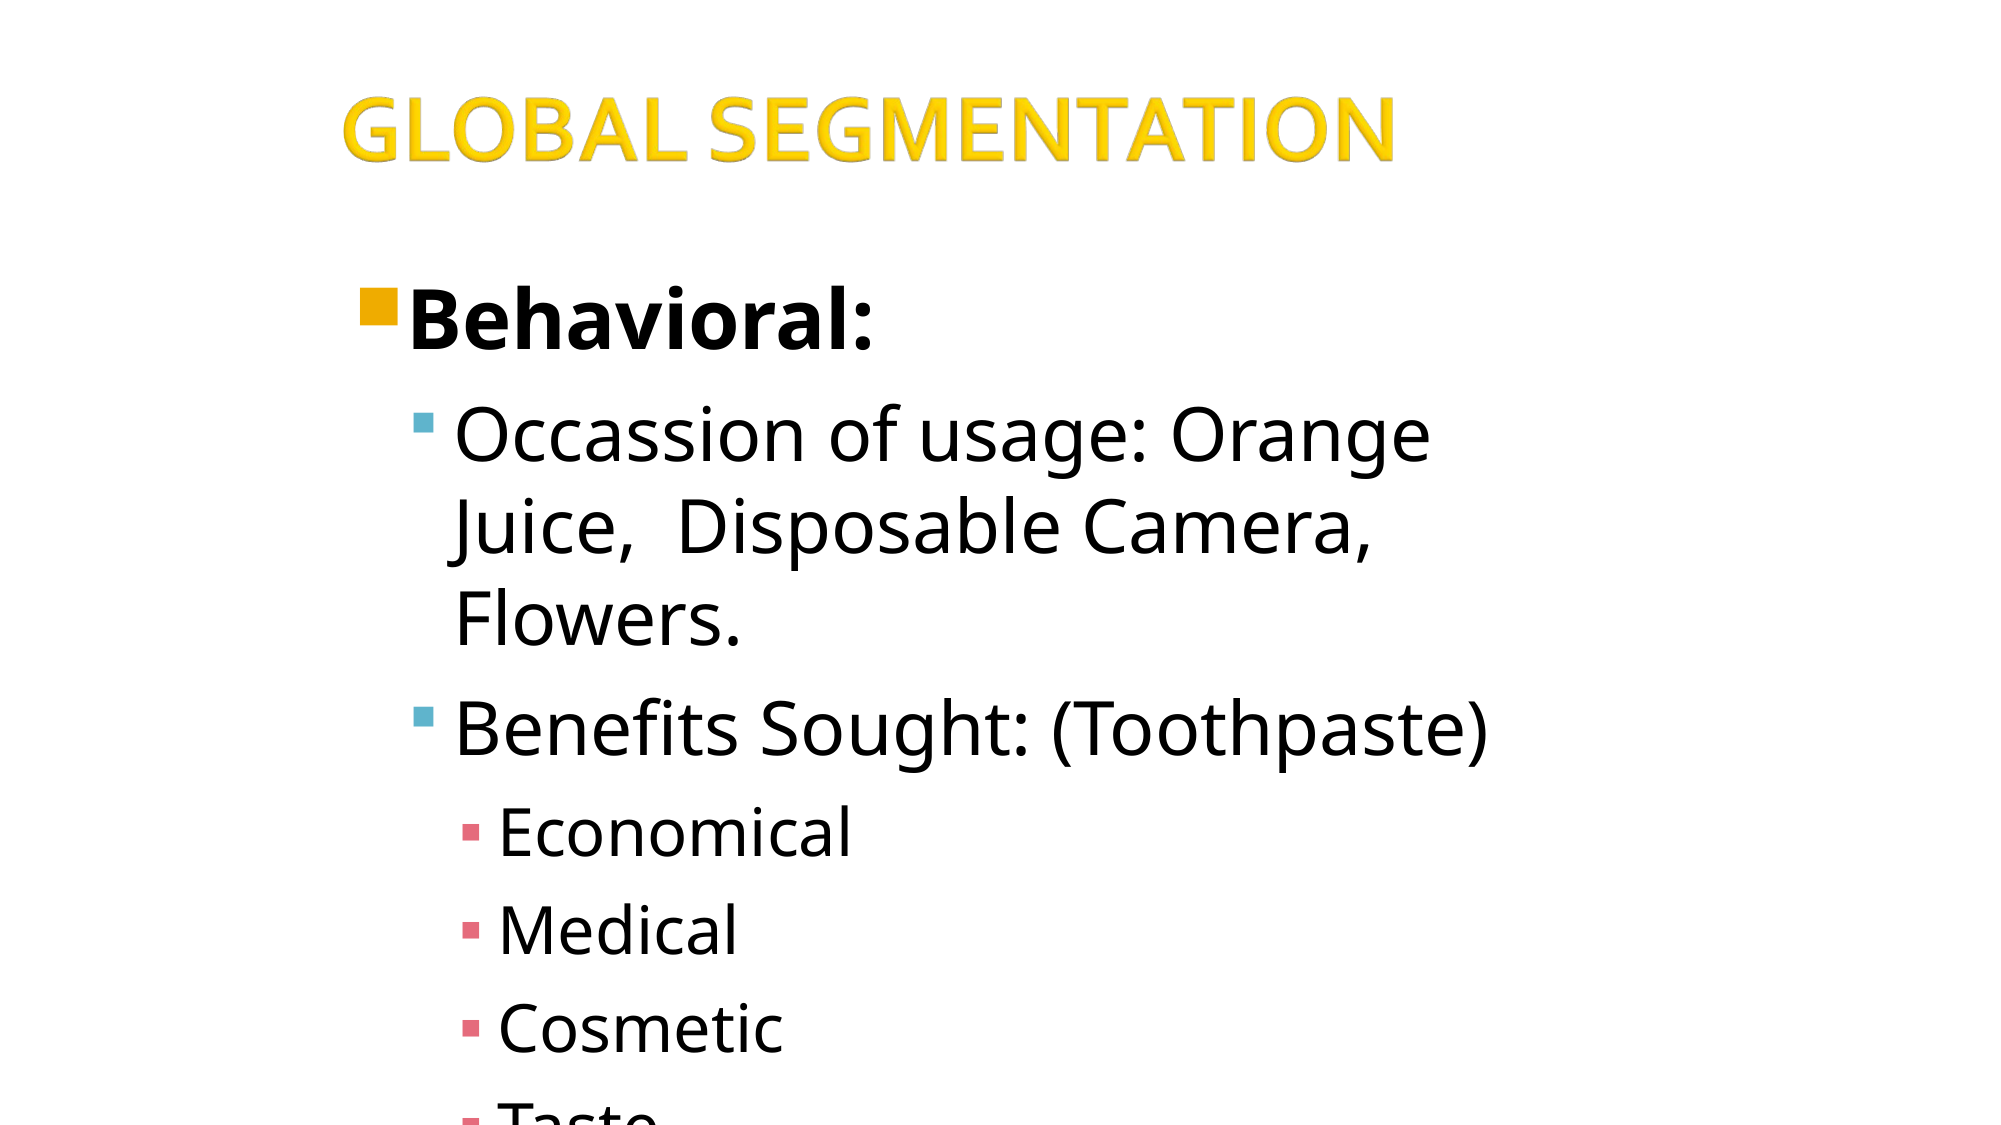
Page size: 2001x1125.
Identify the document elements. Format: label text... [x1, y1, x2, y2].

text_box [324, 26, 1675, 231]
text_box Behavioral: Occassion of usage: Orange Juice, Disposable Camera, Flowers. Benefits Sought: (Toothpaste) Economical Medical Cosmetic Taste [351, 241, 1505, 1125]
